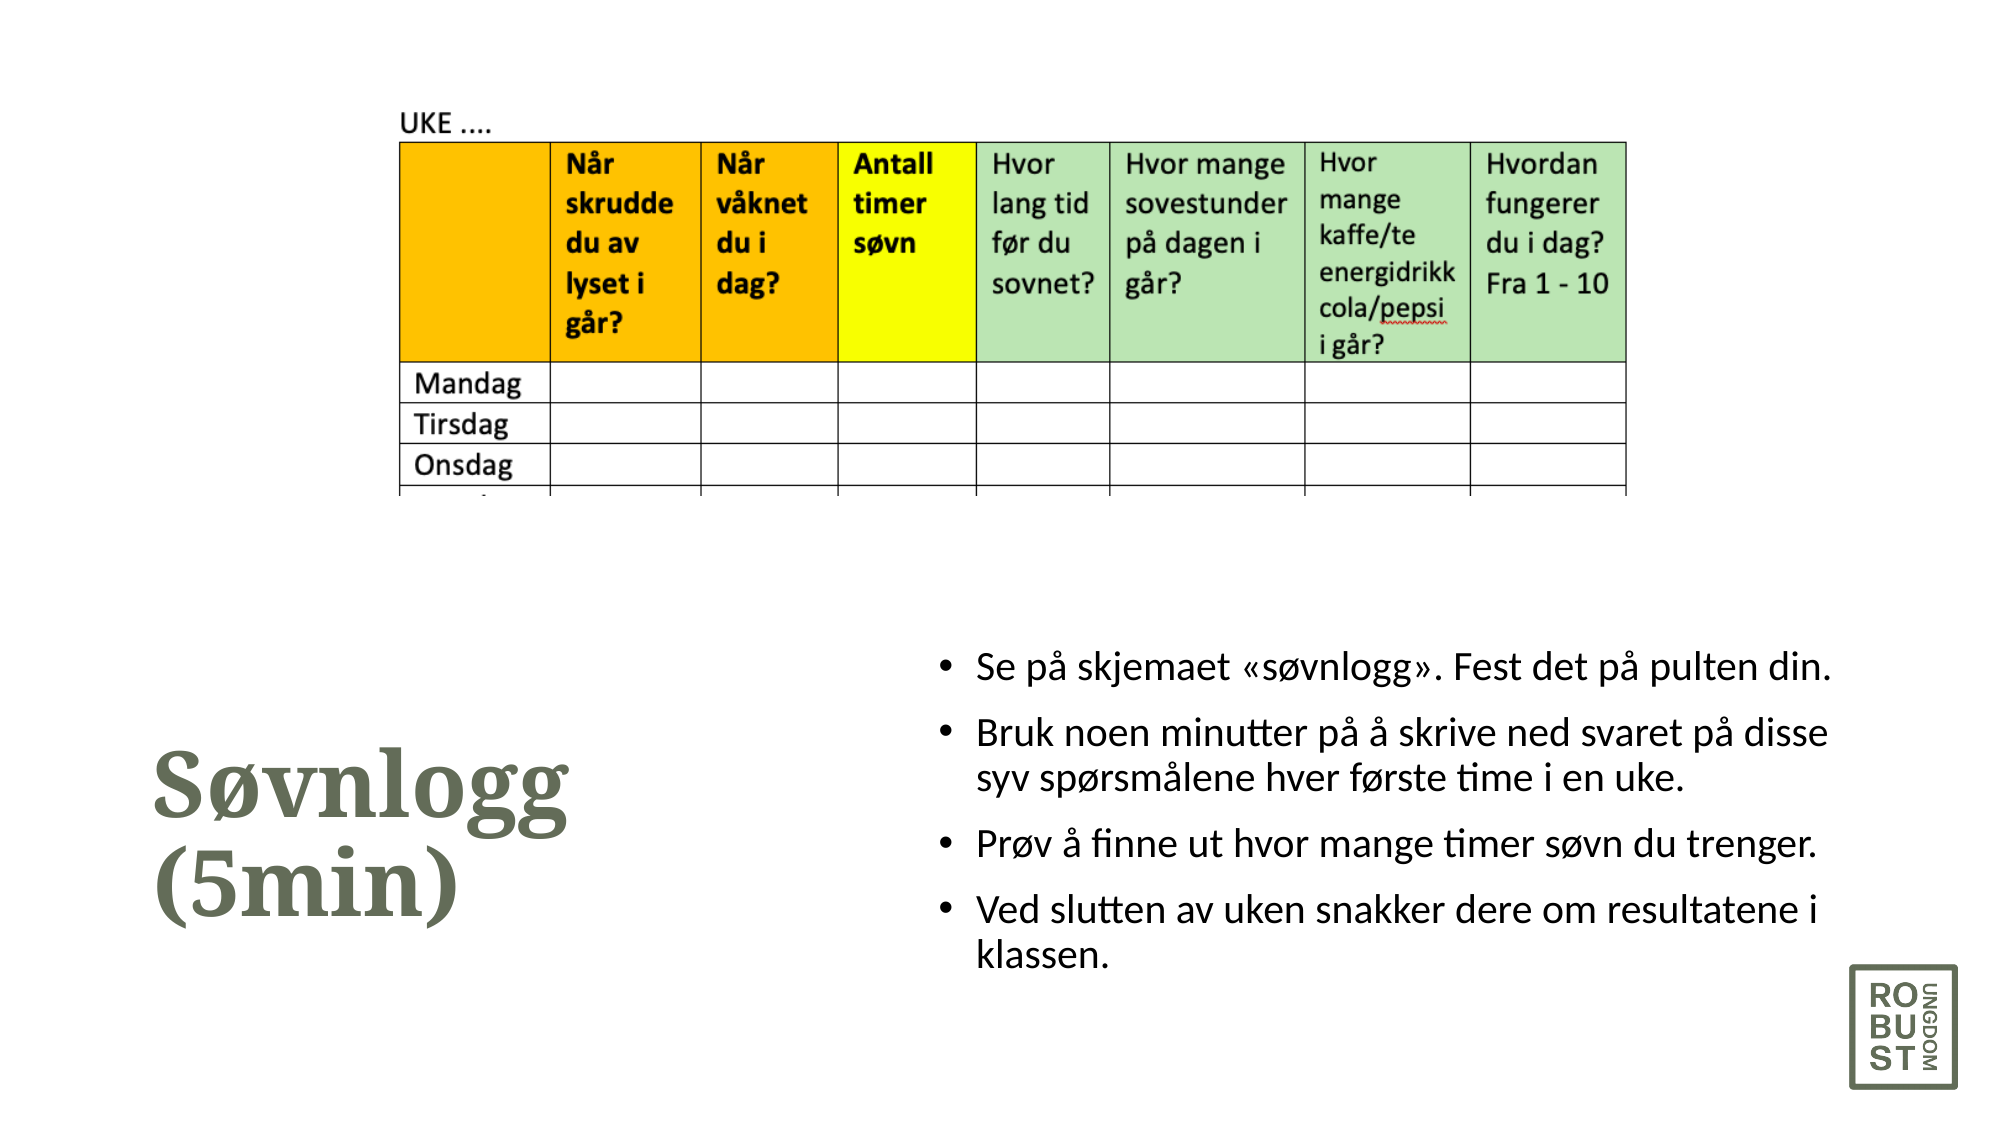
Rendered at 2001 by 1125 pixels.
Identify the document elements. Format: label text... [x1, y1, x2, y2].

picture [1849, 964, 1958, 1090]
list Se på skjemaet «søvnlogg». Fest det på pulten din. Bruk noen minutter på å skrive ned svaret på disse syv spørsmålene hver første time i en uke. Prøv å finne ut hvor mange timer søvn du trenger. Ved slutten av uken snakker dere om resultatene i klassen. [923, 637, 1863, 1031]
title Søvnlogg (5min) [137, 640, 829, 1035]
picture [351, 90, 1649, 496]
